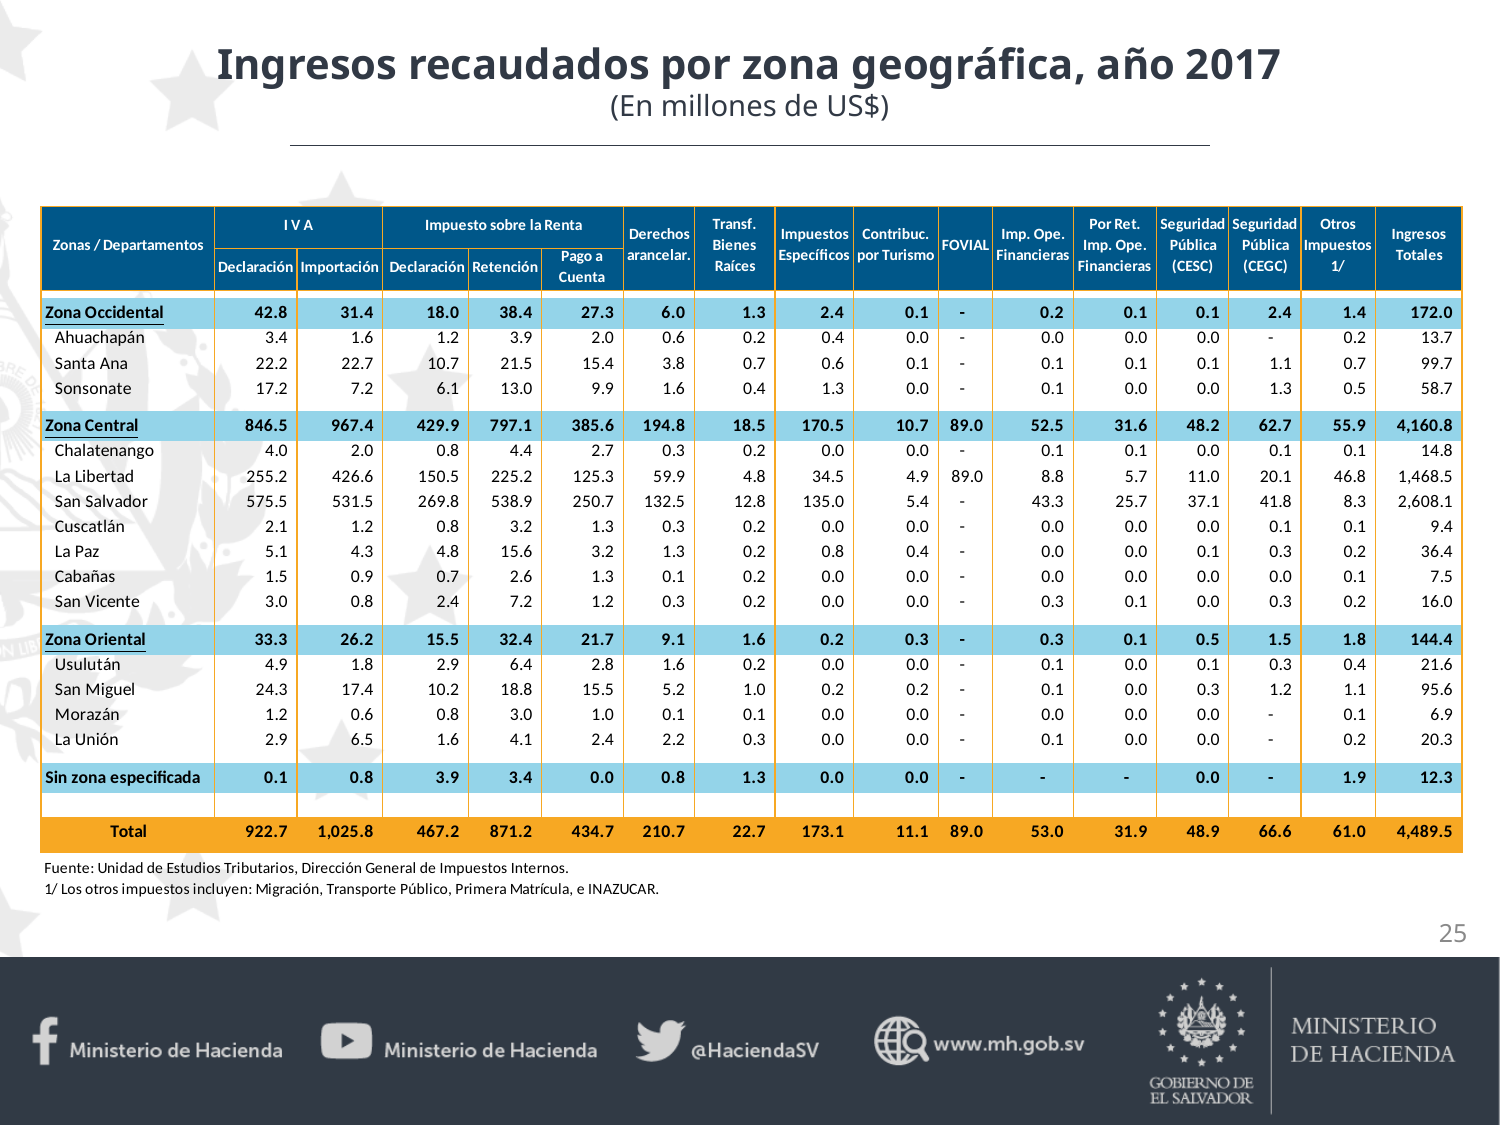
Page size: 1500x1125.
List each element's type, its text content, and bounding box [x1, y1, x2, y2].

text_box Ingresos recaudados por zona geográfica, año 2017 (En millones de US$) [474, 30, 1500, 130]
slide_number 25 [1144, 904, 1483, 957]
picture [0, 0, 1500, 1125]
